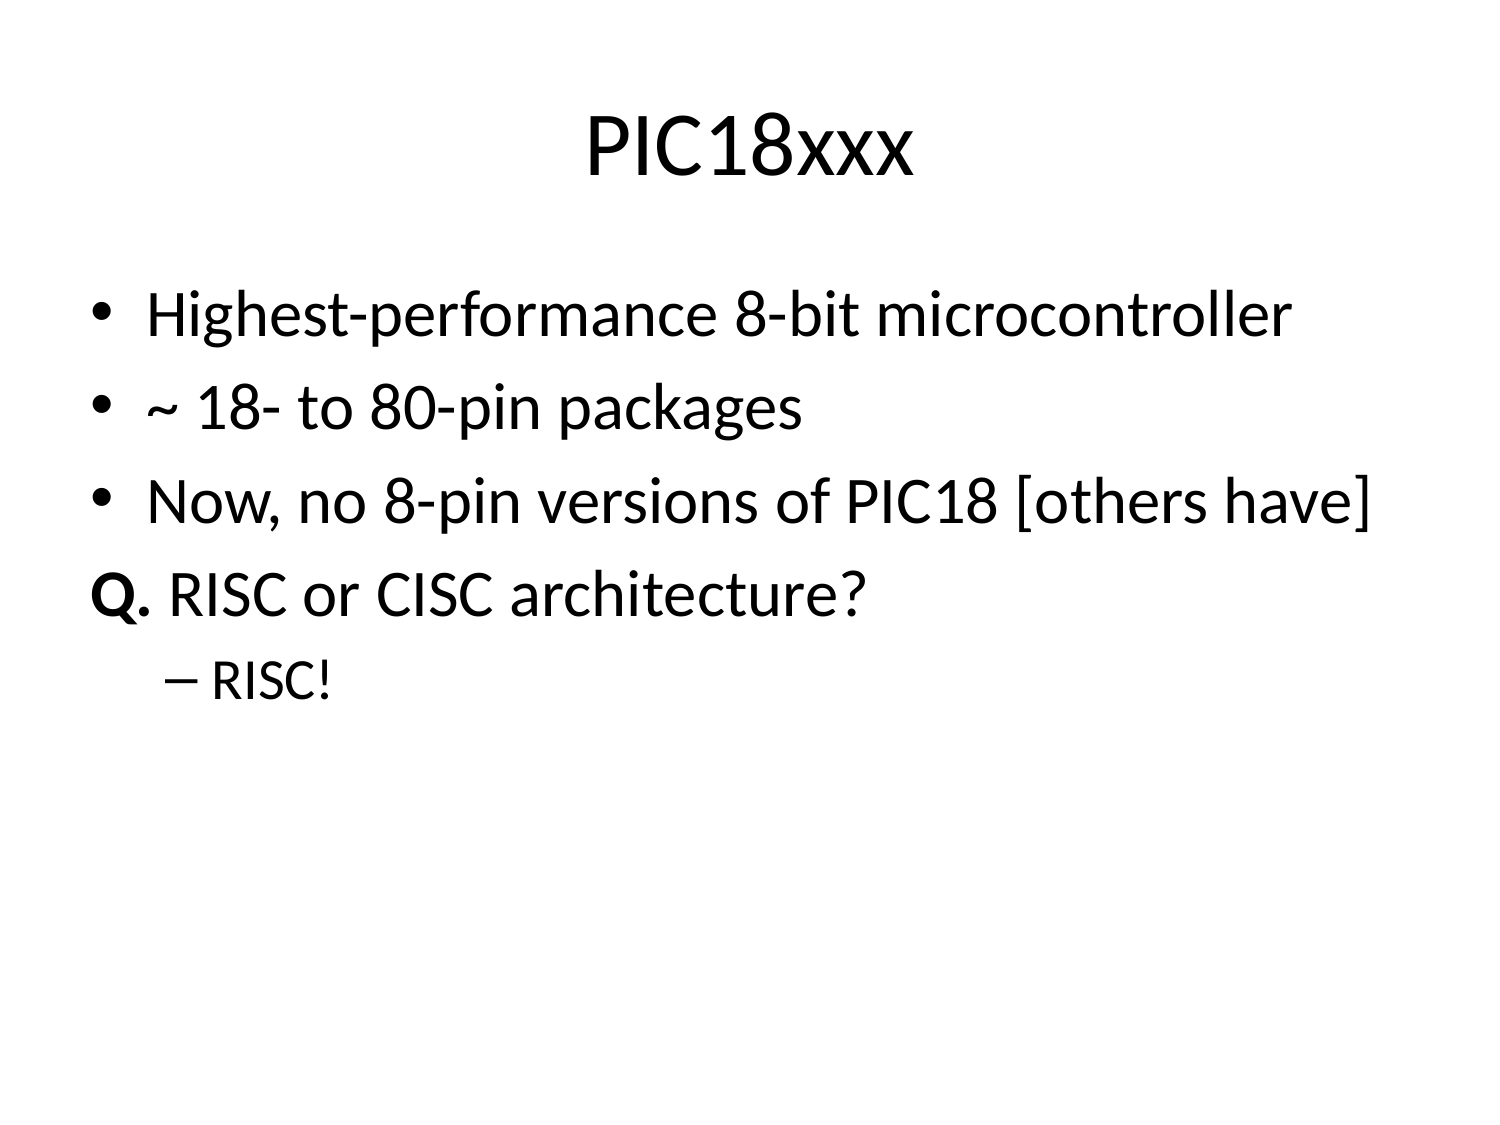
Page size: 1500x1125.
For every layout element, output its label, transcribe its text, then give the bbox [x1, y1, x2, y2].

list Highest-performance 8-bit microcontroller ~ 18- to 80-pin packages Now, no 8-pin versions of PIC18 [others have] Q. RISC or CISC architecture? RISC! [75, 262, 1425, 1005]
title PIC18xxx [75, 45, 1425, 233]
